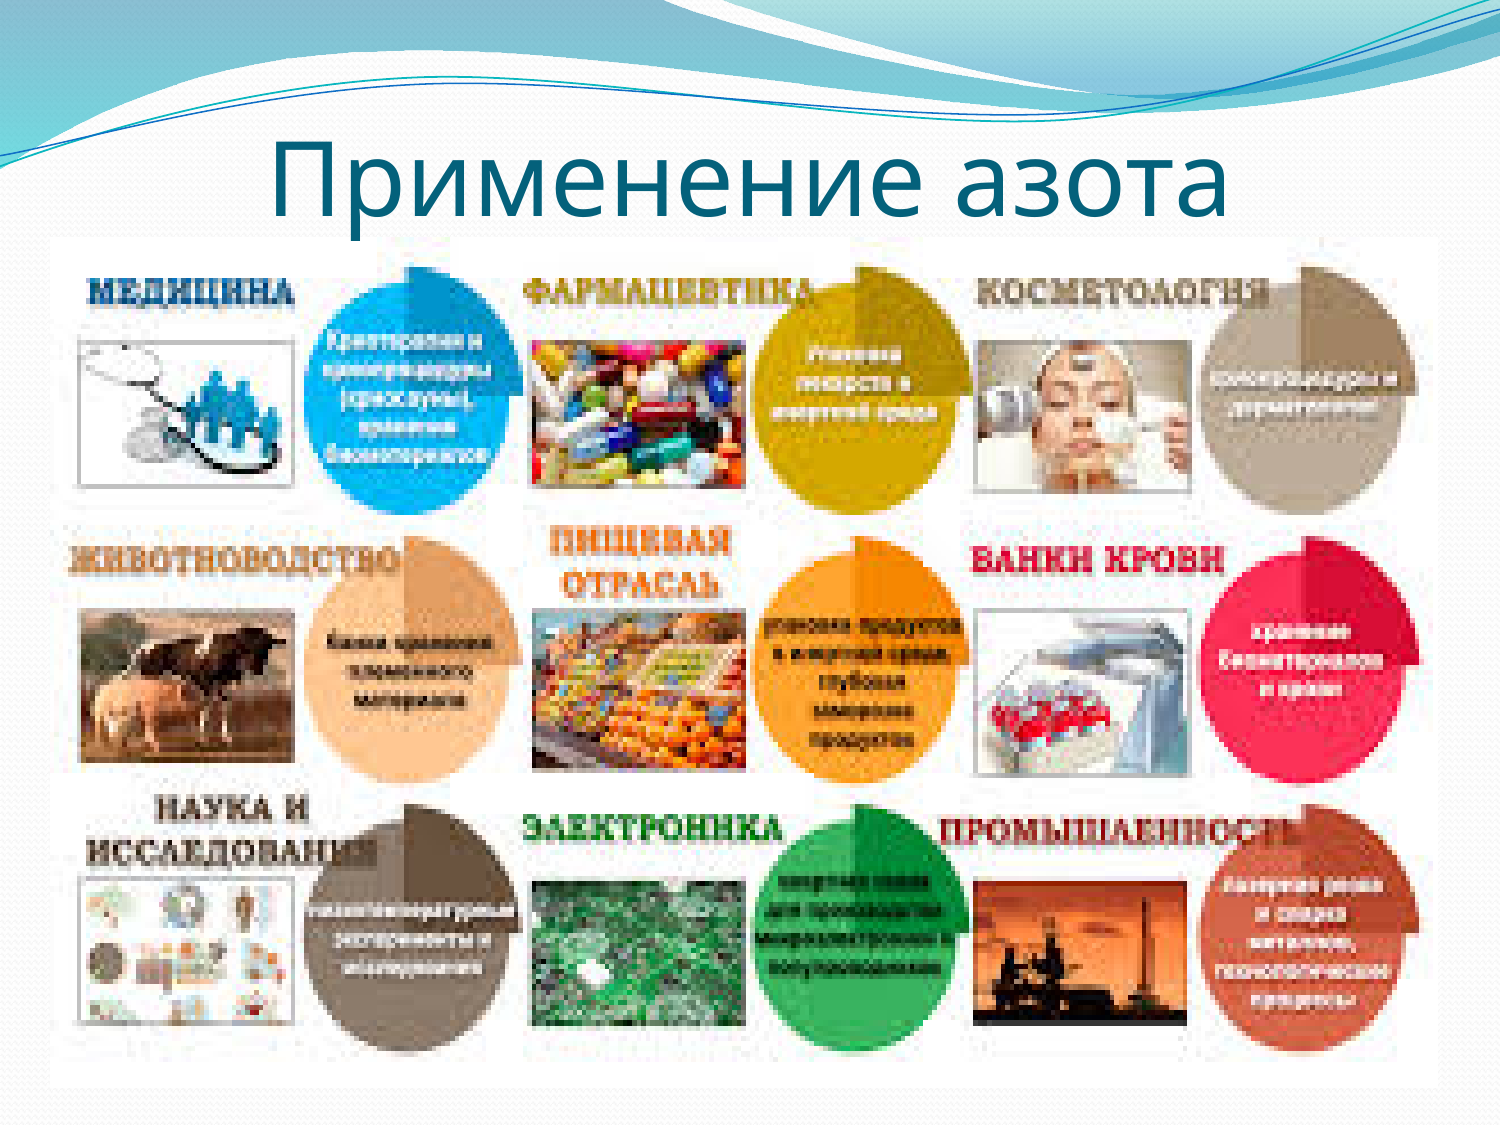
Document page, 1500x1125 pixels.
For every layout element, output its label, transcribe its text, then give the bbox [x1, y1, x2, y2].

picture [49, 237, 1438, 1088]
title Применение азота [75, 50, 1425, 237]
